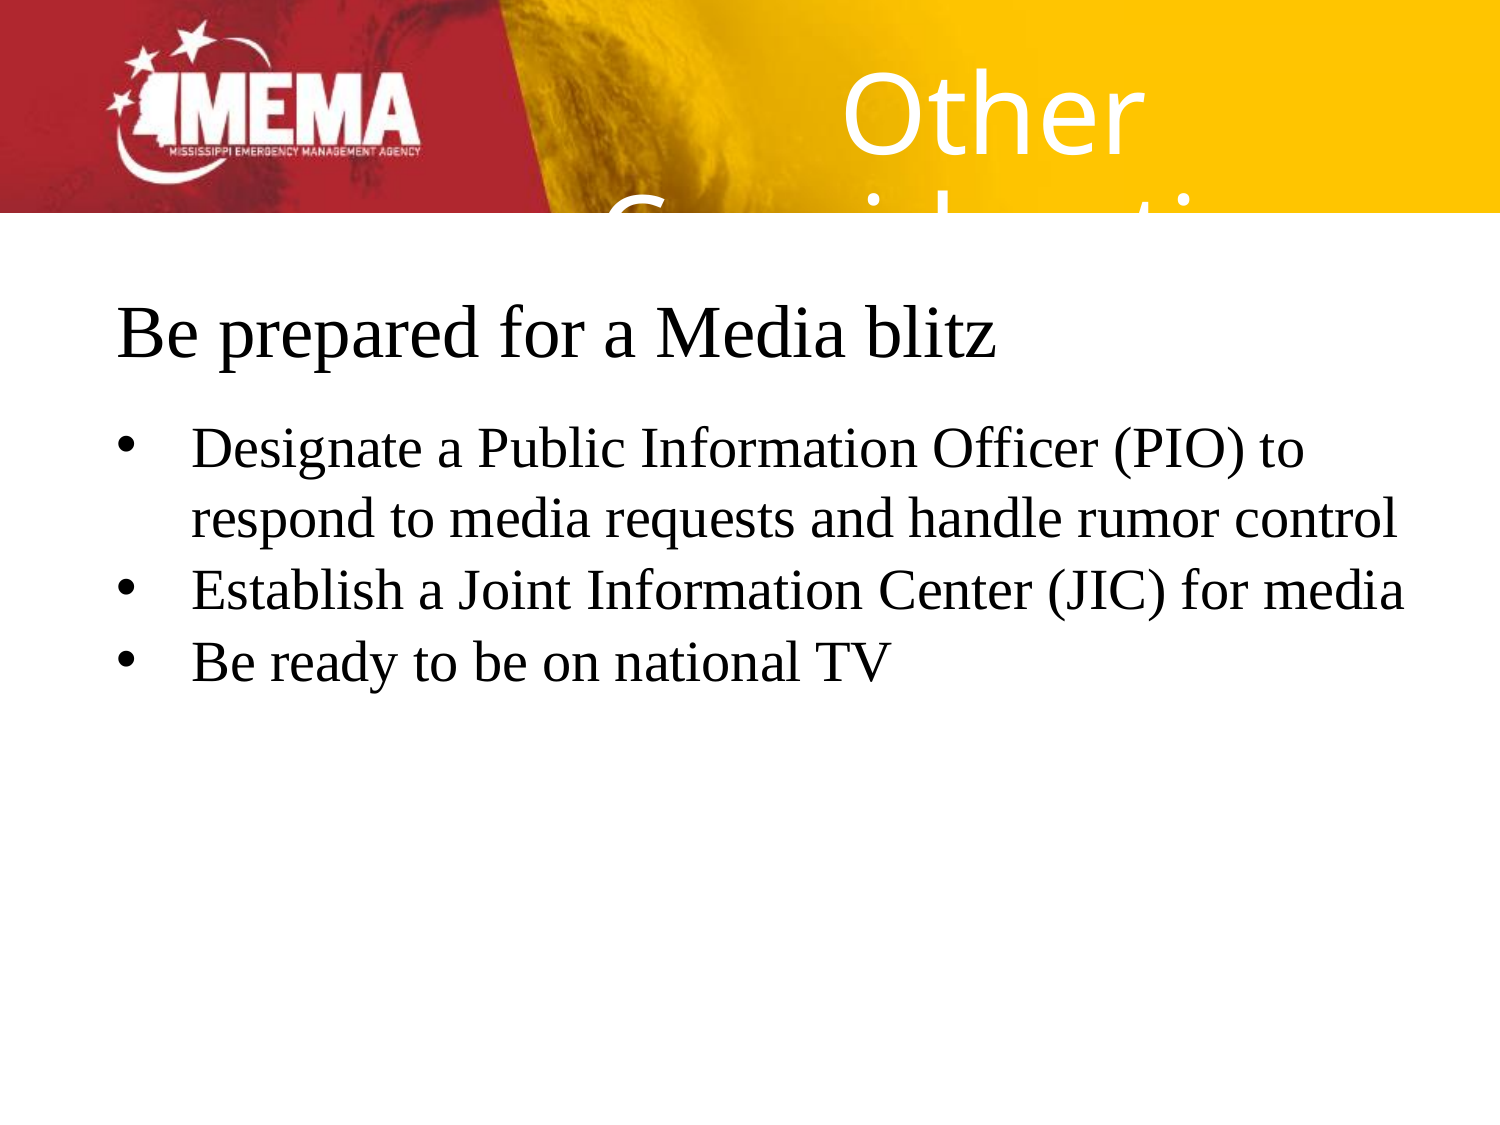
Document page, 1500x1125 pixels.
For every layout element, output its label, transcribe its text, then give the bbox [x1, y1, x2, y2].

text_box Be prepared for a Media blitz Designate a Public Information Officer (PIO) to respond to media requests and handle rumor control Establish a Joint Information Center (JIC) for media Be ready to be on national TV [99, 274, 1450, 701]
picture [0, 0, 1500, 213]
